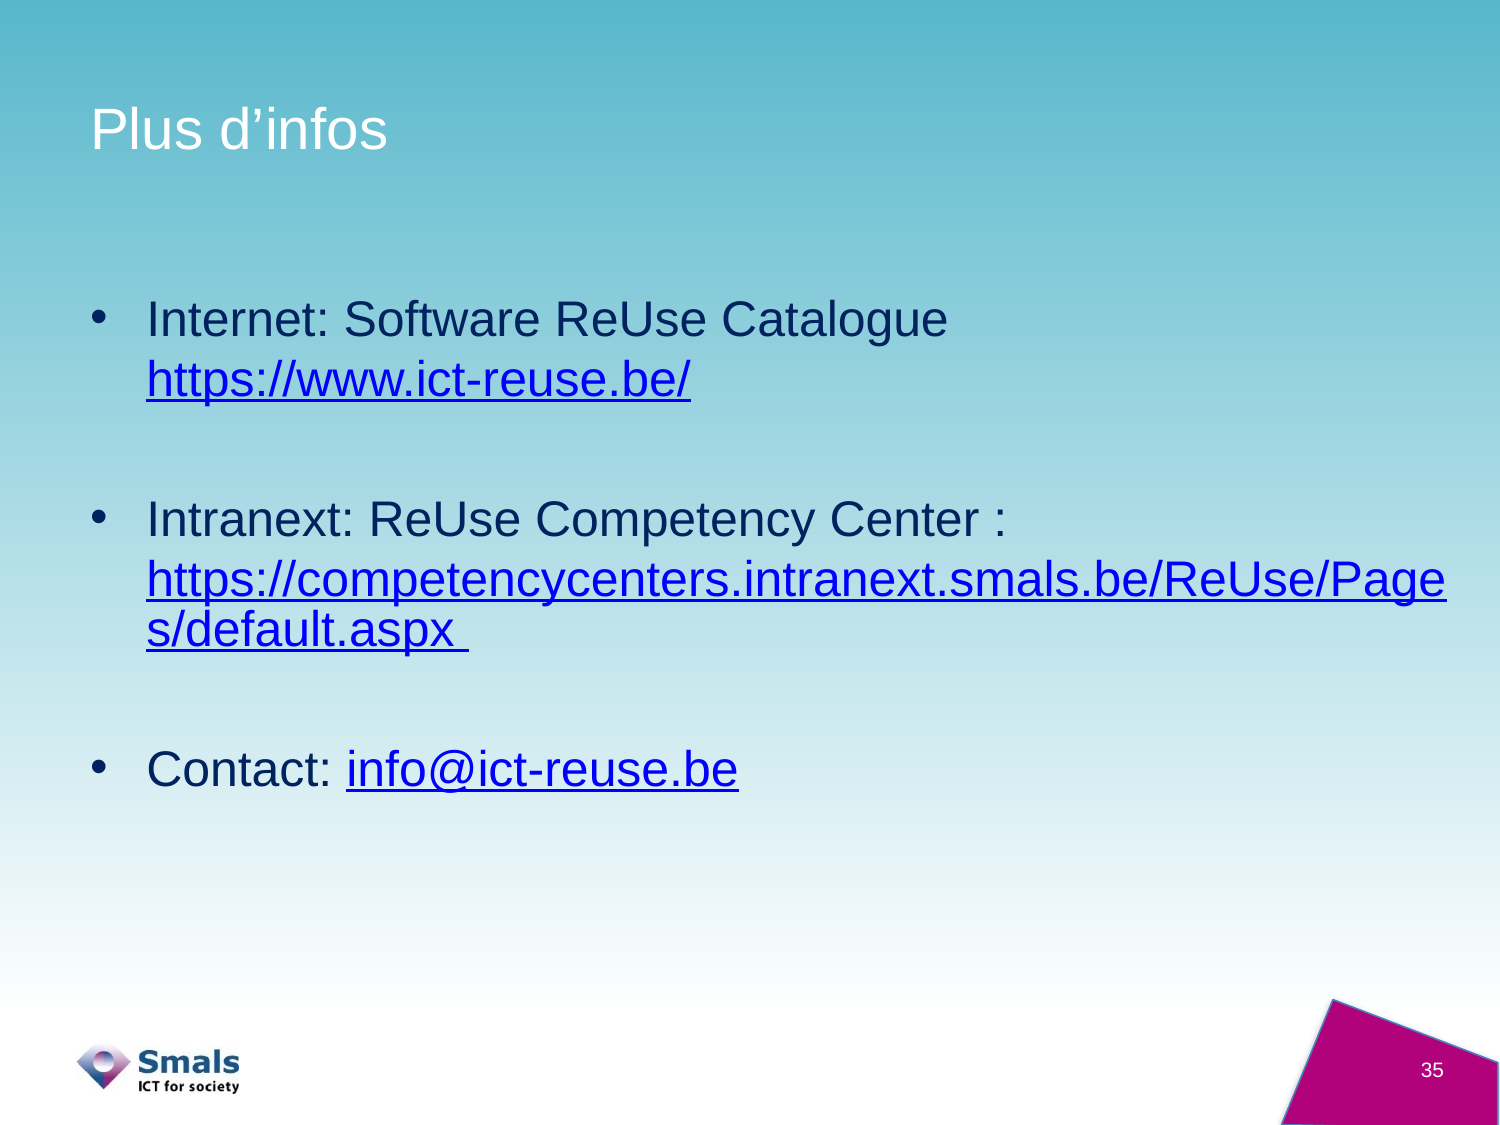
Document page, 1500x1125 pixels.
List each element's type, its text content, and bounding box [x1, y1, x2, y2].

picture [76, 1034, 239, 1094]
title Plus d’infos [75, 20, 1464, 233]
list Internet: Software ReUse Catalogue https://www.ict-reuse.be/ Intranext: ReUse Competency Center : https://competencycenters.intranext.smals.be/ReUse/Pages/default.aspx Contact: info@ict-reuse.be [75, 278, 1464, 1005]
slide_number 35 [1074, 1035, 1459, 1103]
